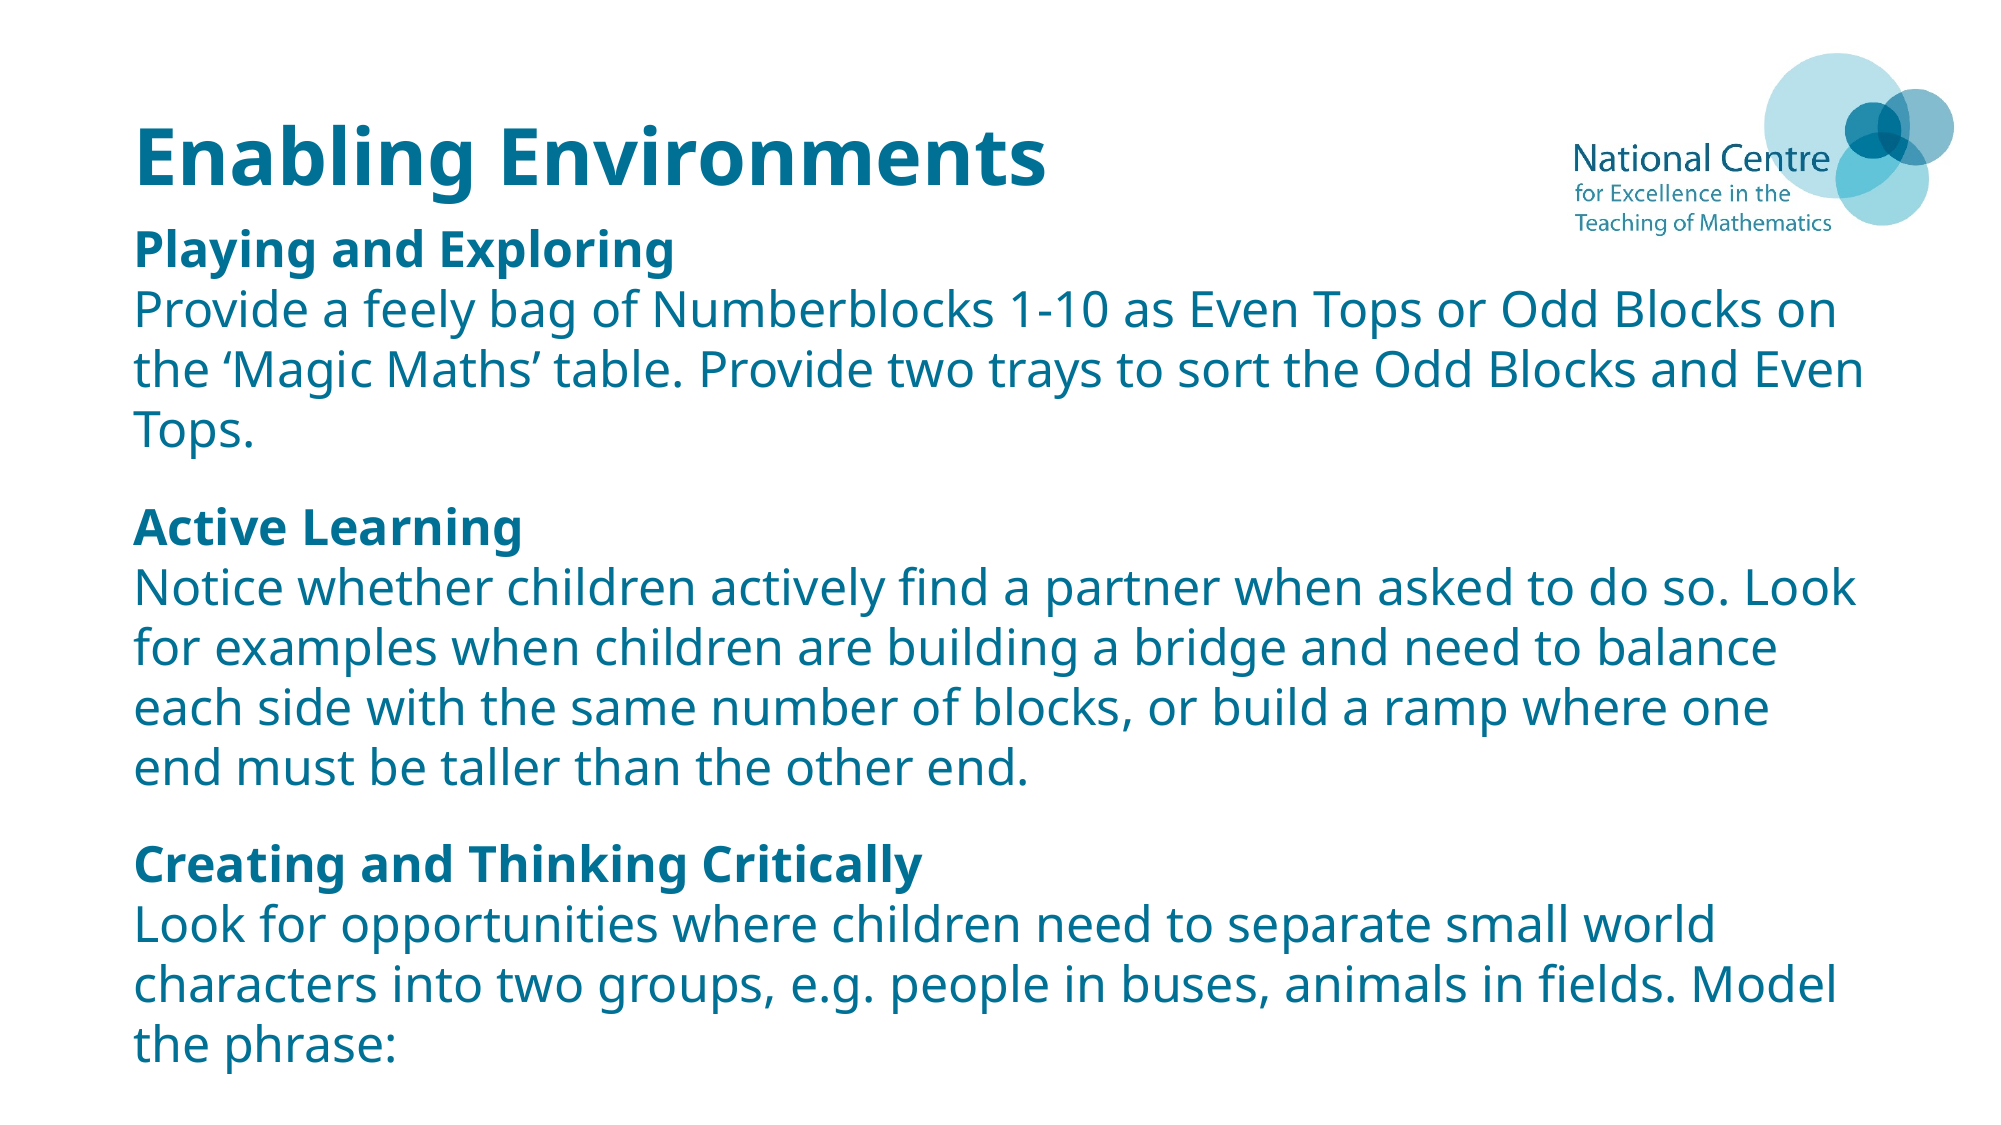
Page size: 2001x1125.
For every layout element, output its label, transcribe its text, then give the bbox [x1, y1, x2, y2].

picture [1556, 34, 1970, 247]
title Enabling Environments [118, 109, 1358, 210]
subtitle Playing and Exploring Provide a feely bag of Numberblocks 1-10 as Even Tops or Odd Blocks on the ‘Magic Maths’ table. Provide two trays to sort the Odd Blocks and Even Tops. Active Learning Notice whether children actively find a partner when asked to do so. Look for examples when children are building a bridge and need to balance each side with the same number of blocks, or build a ramp where one end must be taller than the other end. Creating and Thinking Critically Look for opportunities where children need to separate small world characters into two groups, e.g. people in buses, animals in fields. Model the phrase: I wonder if we can put the same number in each field? [118, 210, 1885, 1068]
